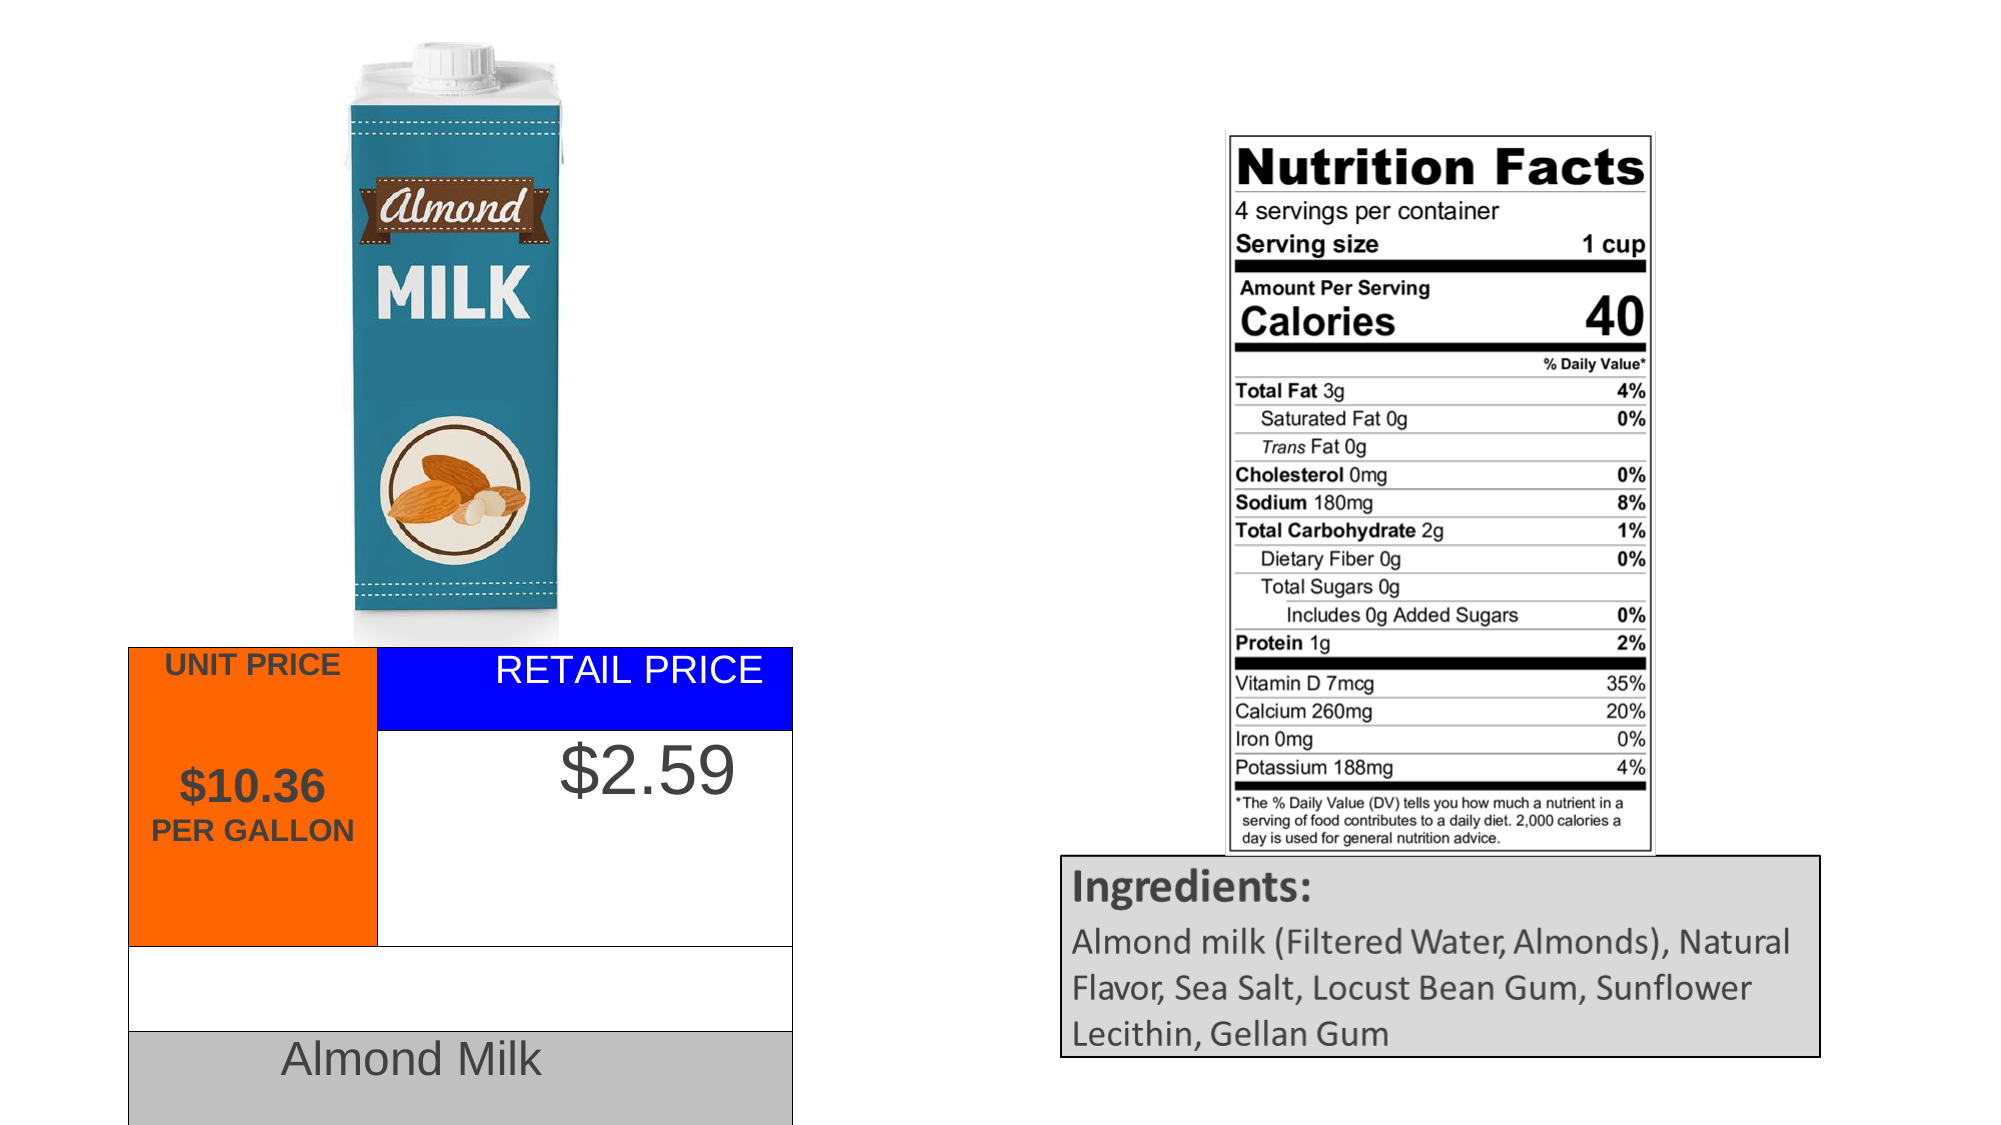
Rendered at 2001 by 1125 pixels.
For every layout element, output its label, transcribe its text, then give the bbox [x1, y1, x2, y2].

table_cell $2.59 [378, 731, 792, 946]
table_header UNIT PRICE $10.36 PER GALLON [129, 648, 377, 946]
text_box [299, 0, 612, 647]
table_header RETAIL PRICE [378, 648, 792, 730]
picture [1041, 131, 1822, 1079]
table_cell [129, 947, 792, 1031]
table_cell Almond Milk (1 Quart) [129, 1032, 792, 1125]
